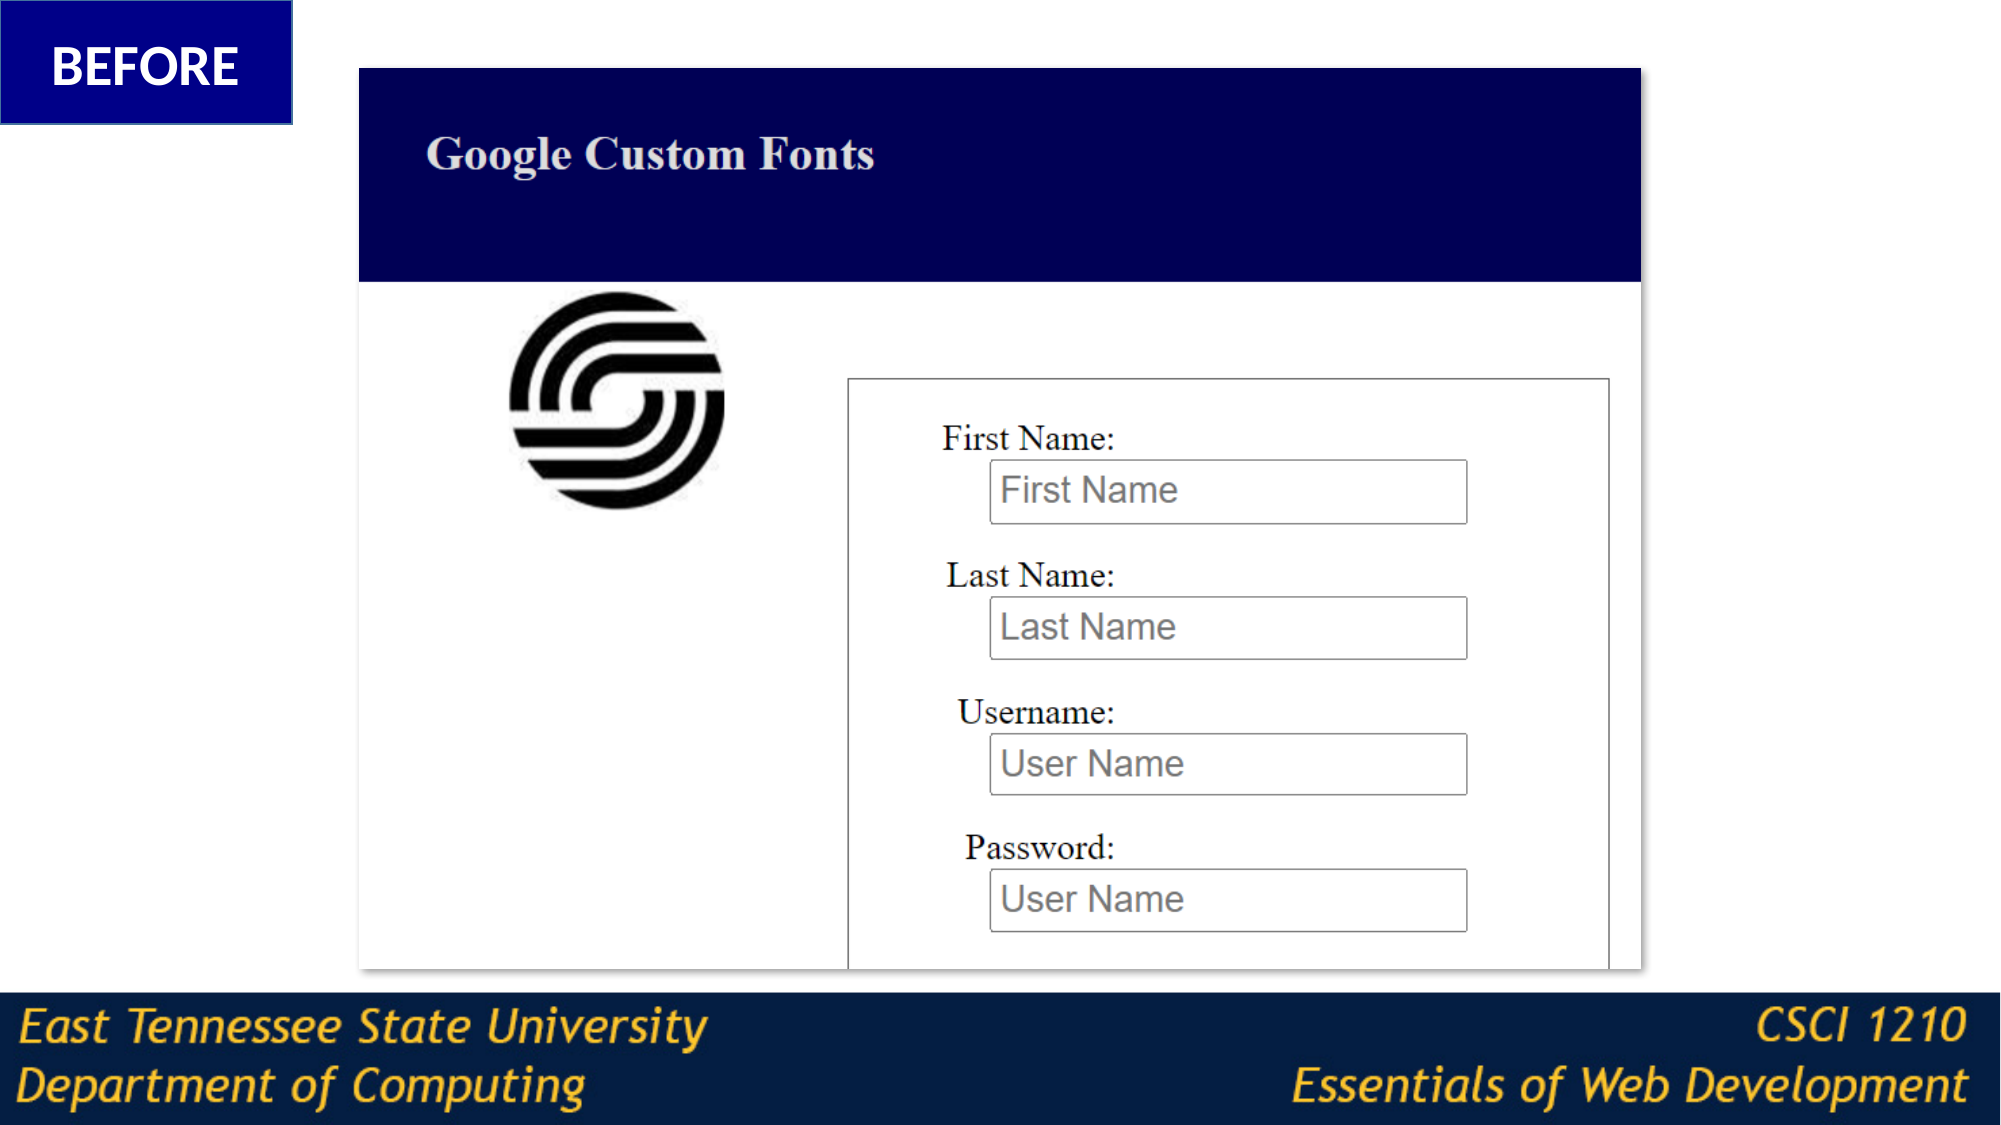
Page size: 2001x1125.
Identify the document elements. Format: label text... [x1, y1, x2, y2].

text_box BEFORE [0, 0, 293, 125]
picture [0, 0, 2001, 1125]
